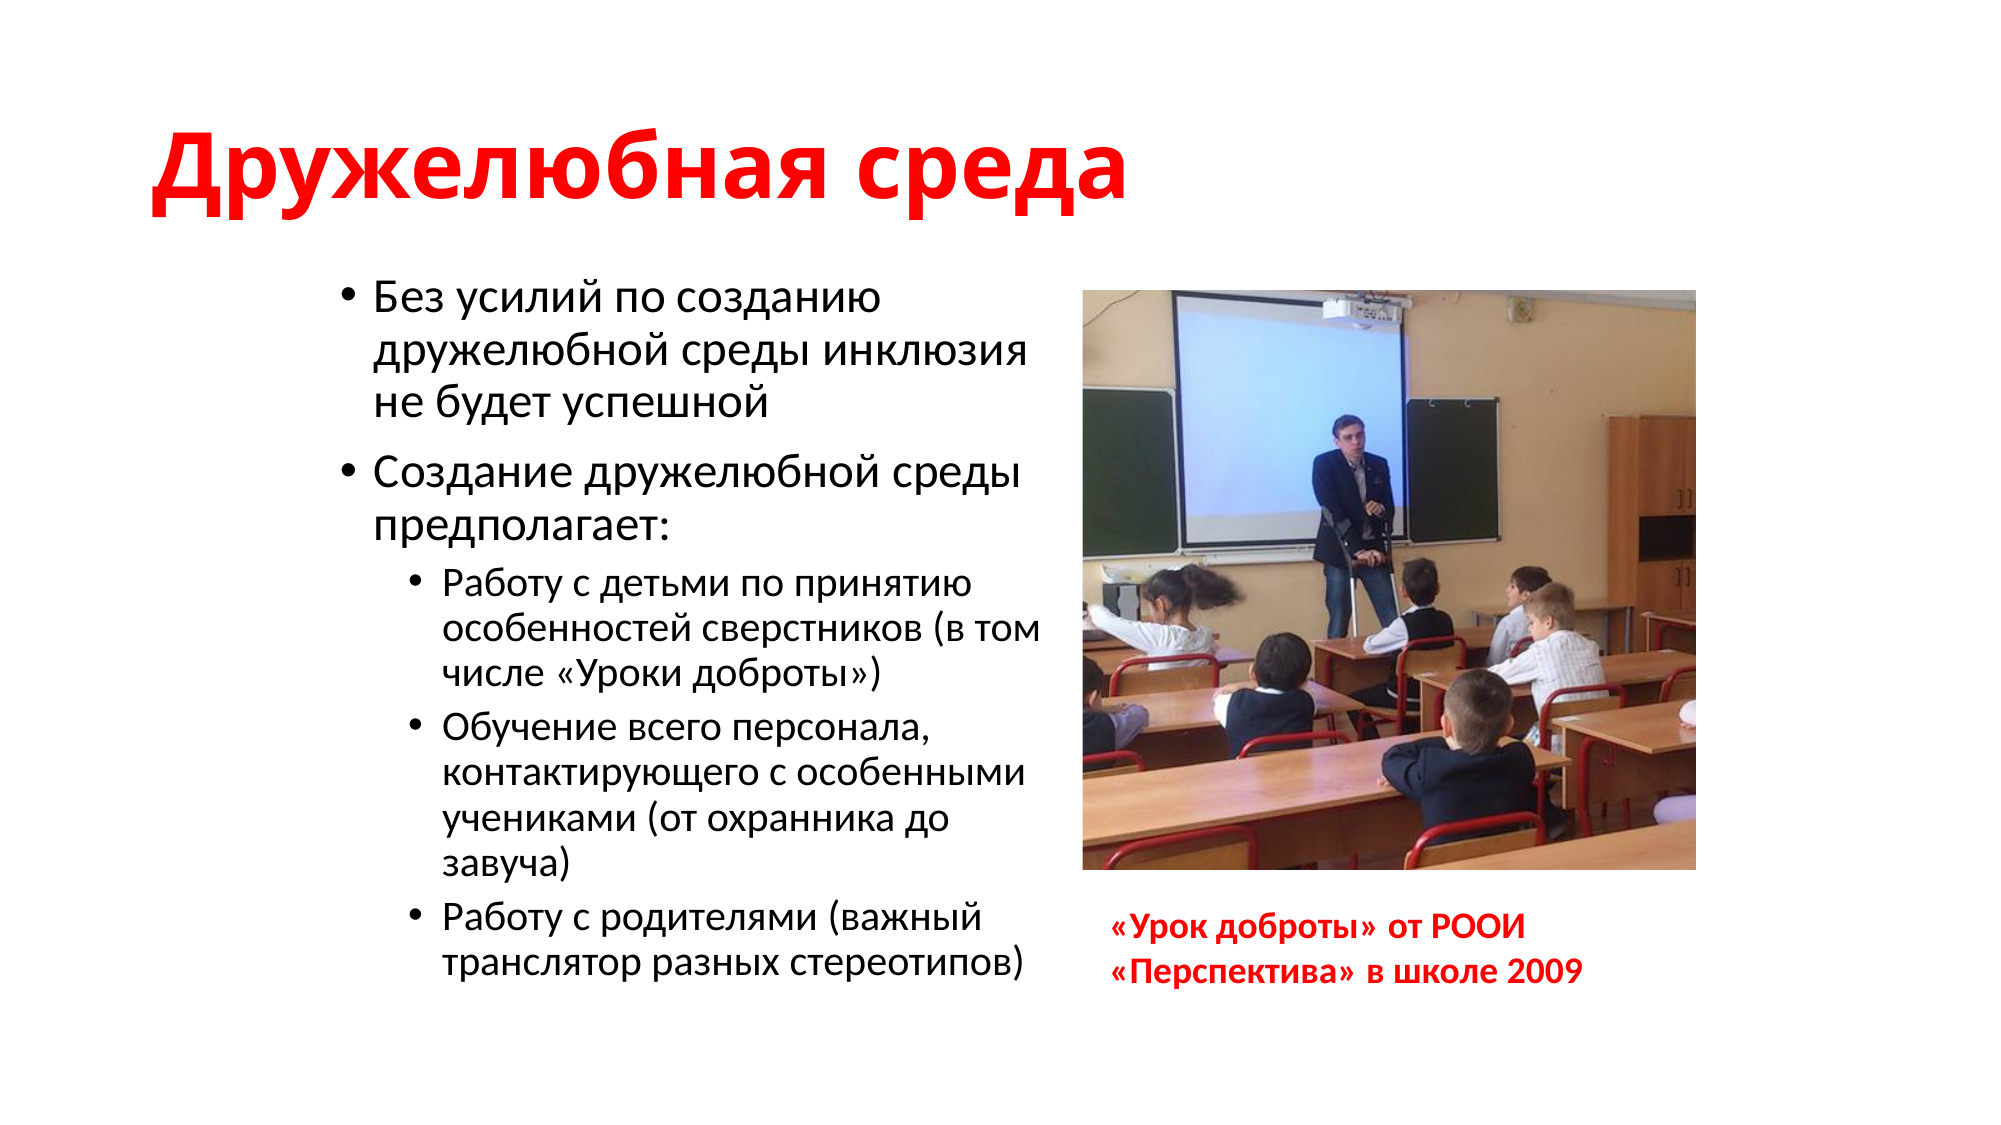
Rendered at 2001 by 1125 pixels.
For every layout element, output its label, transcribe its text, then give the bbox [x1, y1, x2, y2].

list Без усилий по созданию дружелюбной среды инклюзия не будет успешной Создание дружелюбной среды предполагает: Работу с детьми по принятию особенностей сверстников (в том числе «Уроки доброты») Обучение всего персонала, контактирующего с особенными учениками (от охранника до завуча) Работу с родителями (важный транслятор разных стереотипов) [324, 262, 1083, 1005]
text_box «Урок доброты» от РООИ «Перспектива» в школе 2009 [1094, 893, 1674, 998]
title Дружелюбная среда [137, 59, 1863, 278]
picture [1082, 290, 1696, 870]
